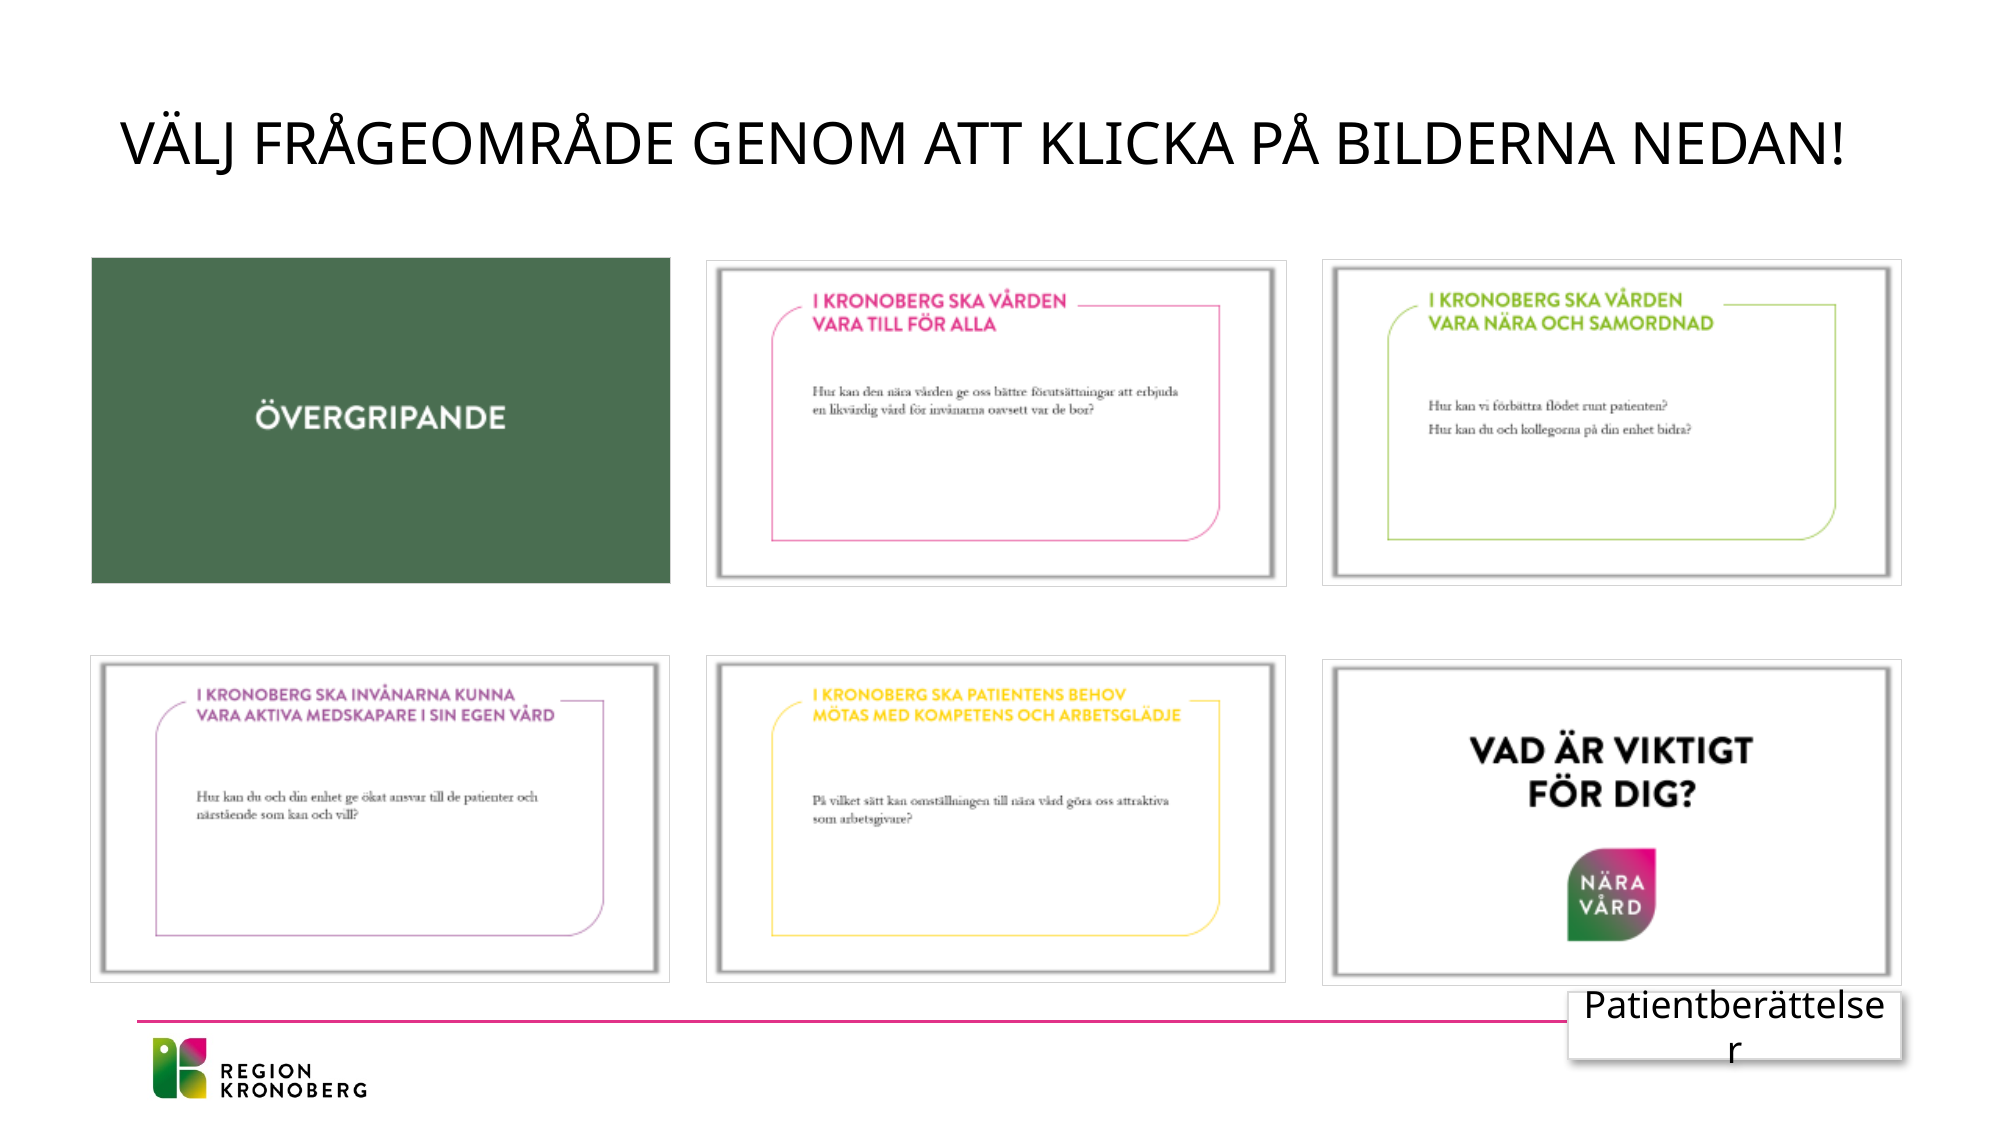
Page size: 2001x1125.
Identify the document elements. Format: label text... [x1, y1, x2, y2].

picture [1323, 660, 1901, 985]
picture [147, 1033, 373, 1103]
picture [707, 261, 1286, 586]
picture [91, 656, 669, 982]
text_box VÄLJ FRÅGEOMRÅDE GENOM ATT KLICKA PÅ BILDERNA NEDAN! [82, 99, 1885, 184]
text_box Patientberättelser [1567, 991, 1902, 1060]
picture [92, 258, 670, 583]
picture [1323, 260, 1901, 585]
picture [707, 656, 1285, 982]
